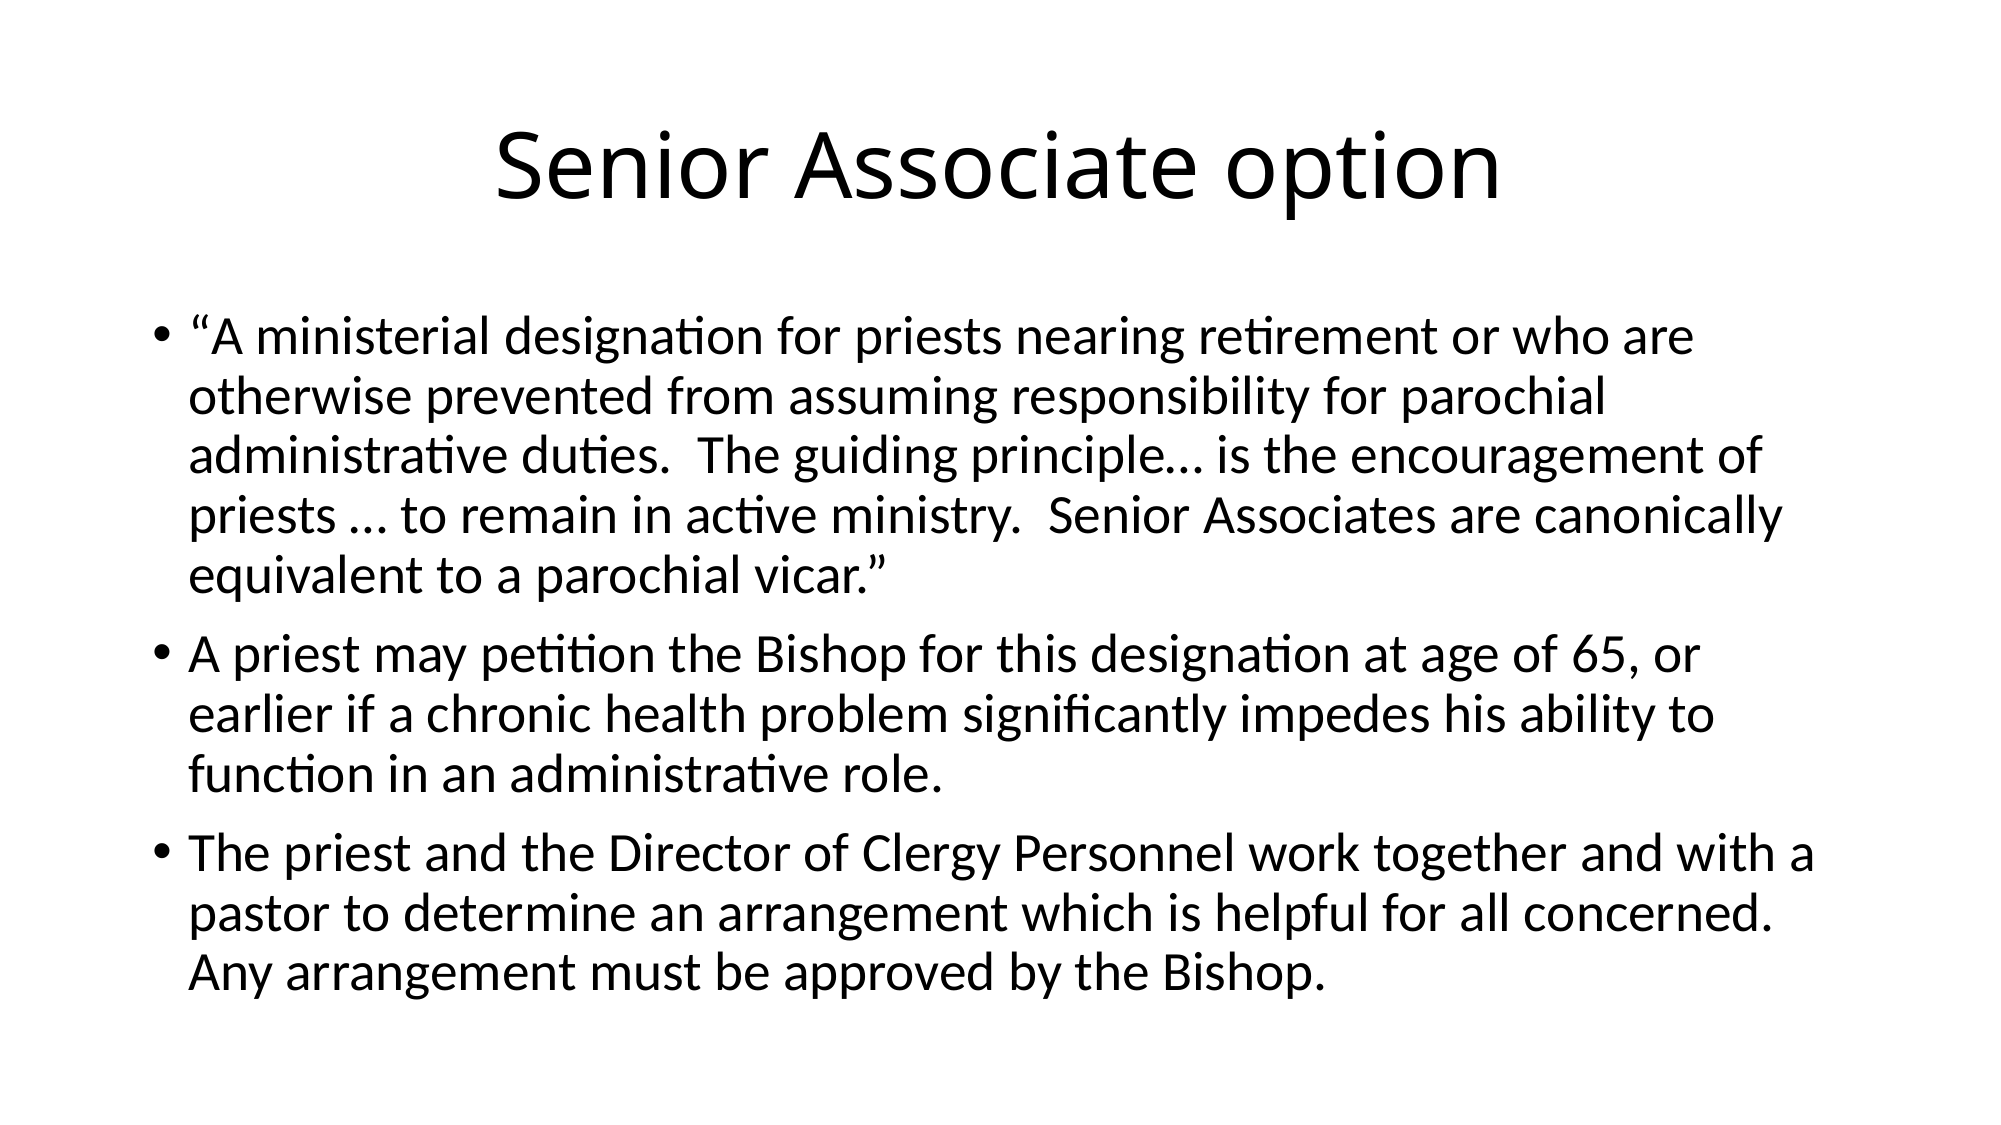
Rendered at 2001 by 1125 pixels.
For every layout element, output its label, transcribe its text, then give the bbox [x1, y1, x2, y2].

list “A ministerial designation for priests nearing retirement or who are otherwise prevented from assuming responsibility for parochial administrative duties. The guiding principle… is the encouragement of priests … to remain in active ministry. Senior Associates are canonically equivalent to a parochial vicar.” A priest may petition the Bishop for this designation at age of 65, or earlier if a chronic health problem significantly impedes his ability to function in an administrative role. The priest and the Director of Clergy Personnel work together and with a pastor to determine an arrangement which is helpful for all concerned. Any arrangement must be approved by the Bishop. [137, 299, 1863, 1014]
title Senior Associate option [137, 59, 1863, 278]
